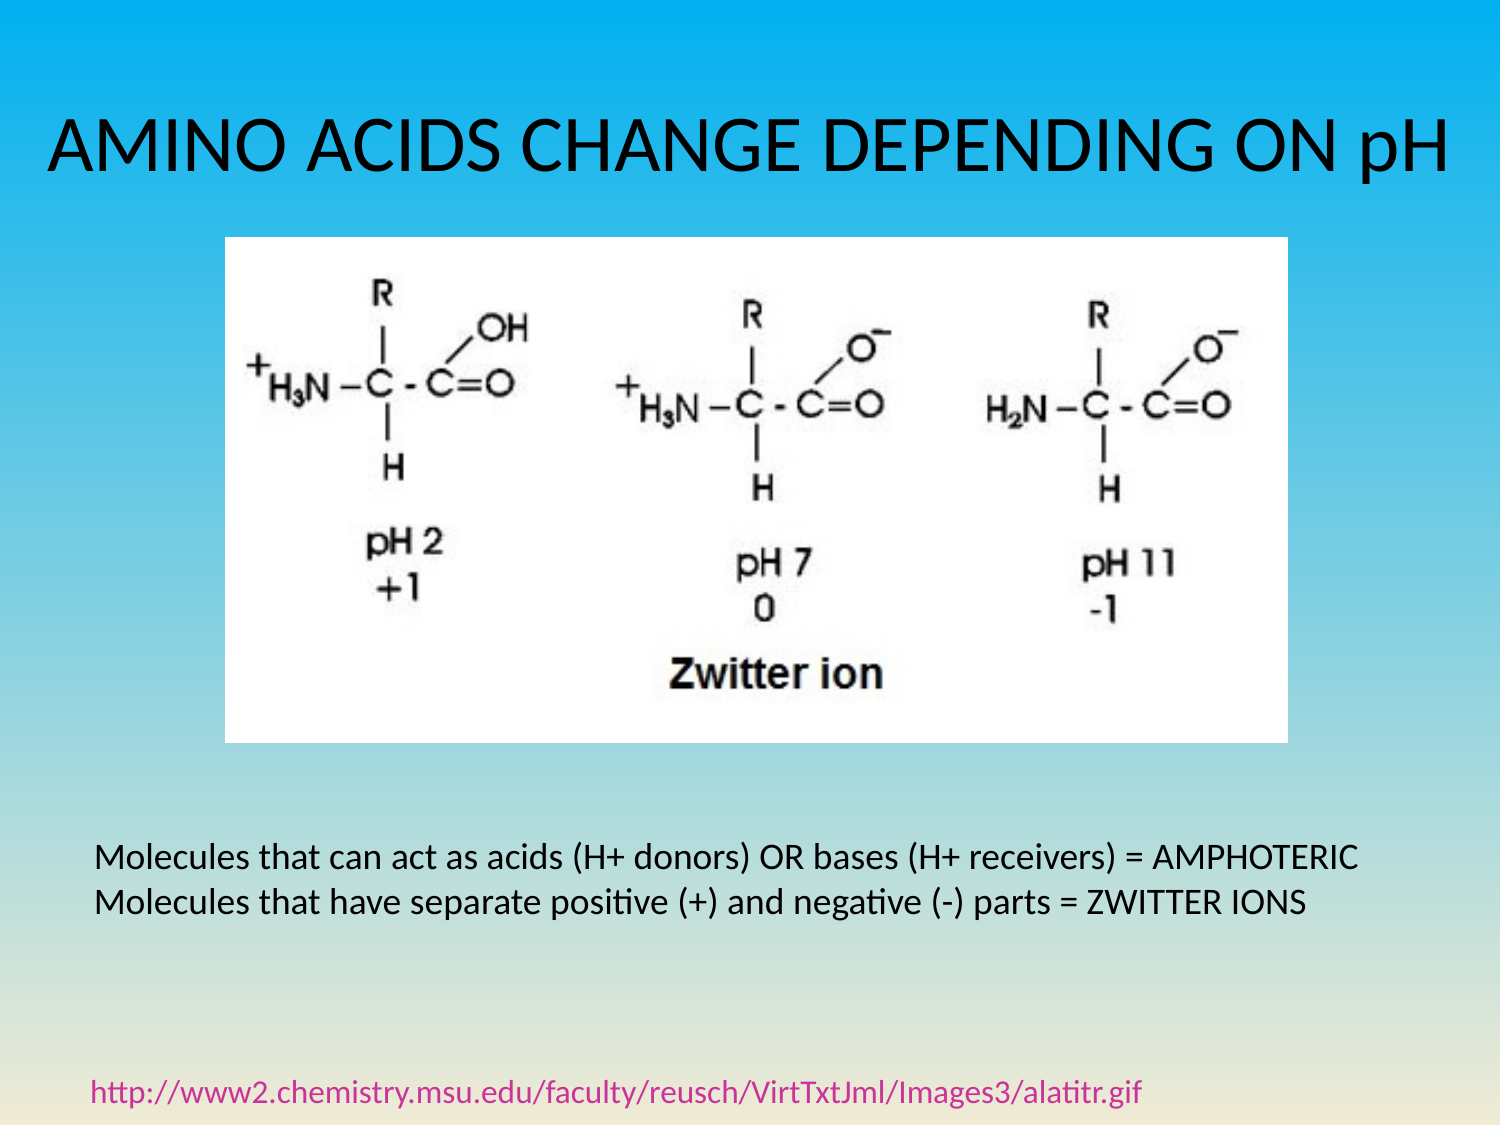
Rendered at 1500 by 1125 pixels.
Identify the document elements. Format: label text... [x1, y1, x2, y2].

picture [224, 237, 1288, 744]
text_box Molecules that can act as acids (H+ donors) OR bases (H+ receivers) = AMPHOTERIC Molecules that have separate positive (+) and negative (-) parts = ZWITTER IONS [78, 824, 1375, 930]
title AMINO ACIDS CHANGE DEPENDING ON pH [0, 45, 1500, 233]
list http://www2.chemistry.msu.edu/faculty/reusch/VirtTxtJml/Images3/alatitr.gif [75, 1062, 1425, 1125]
